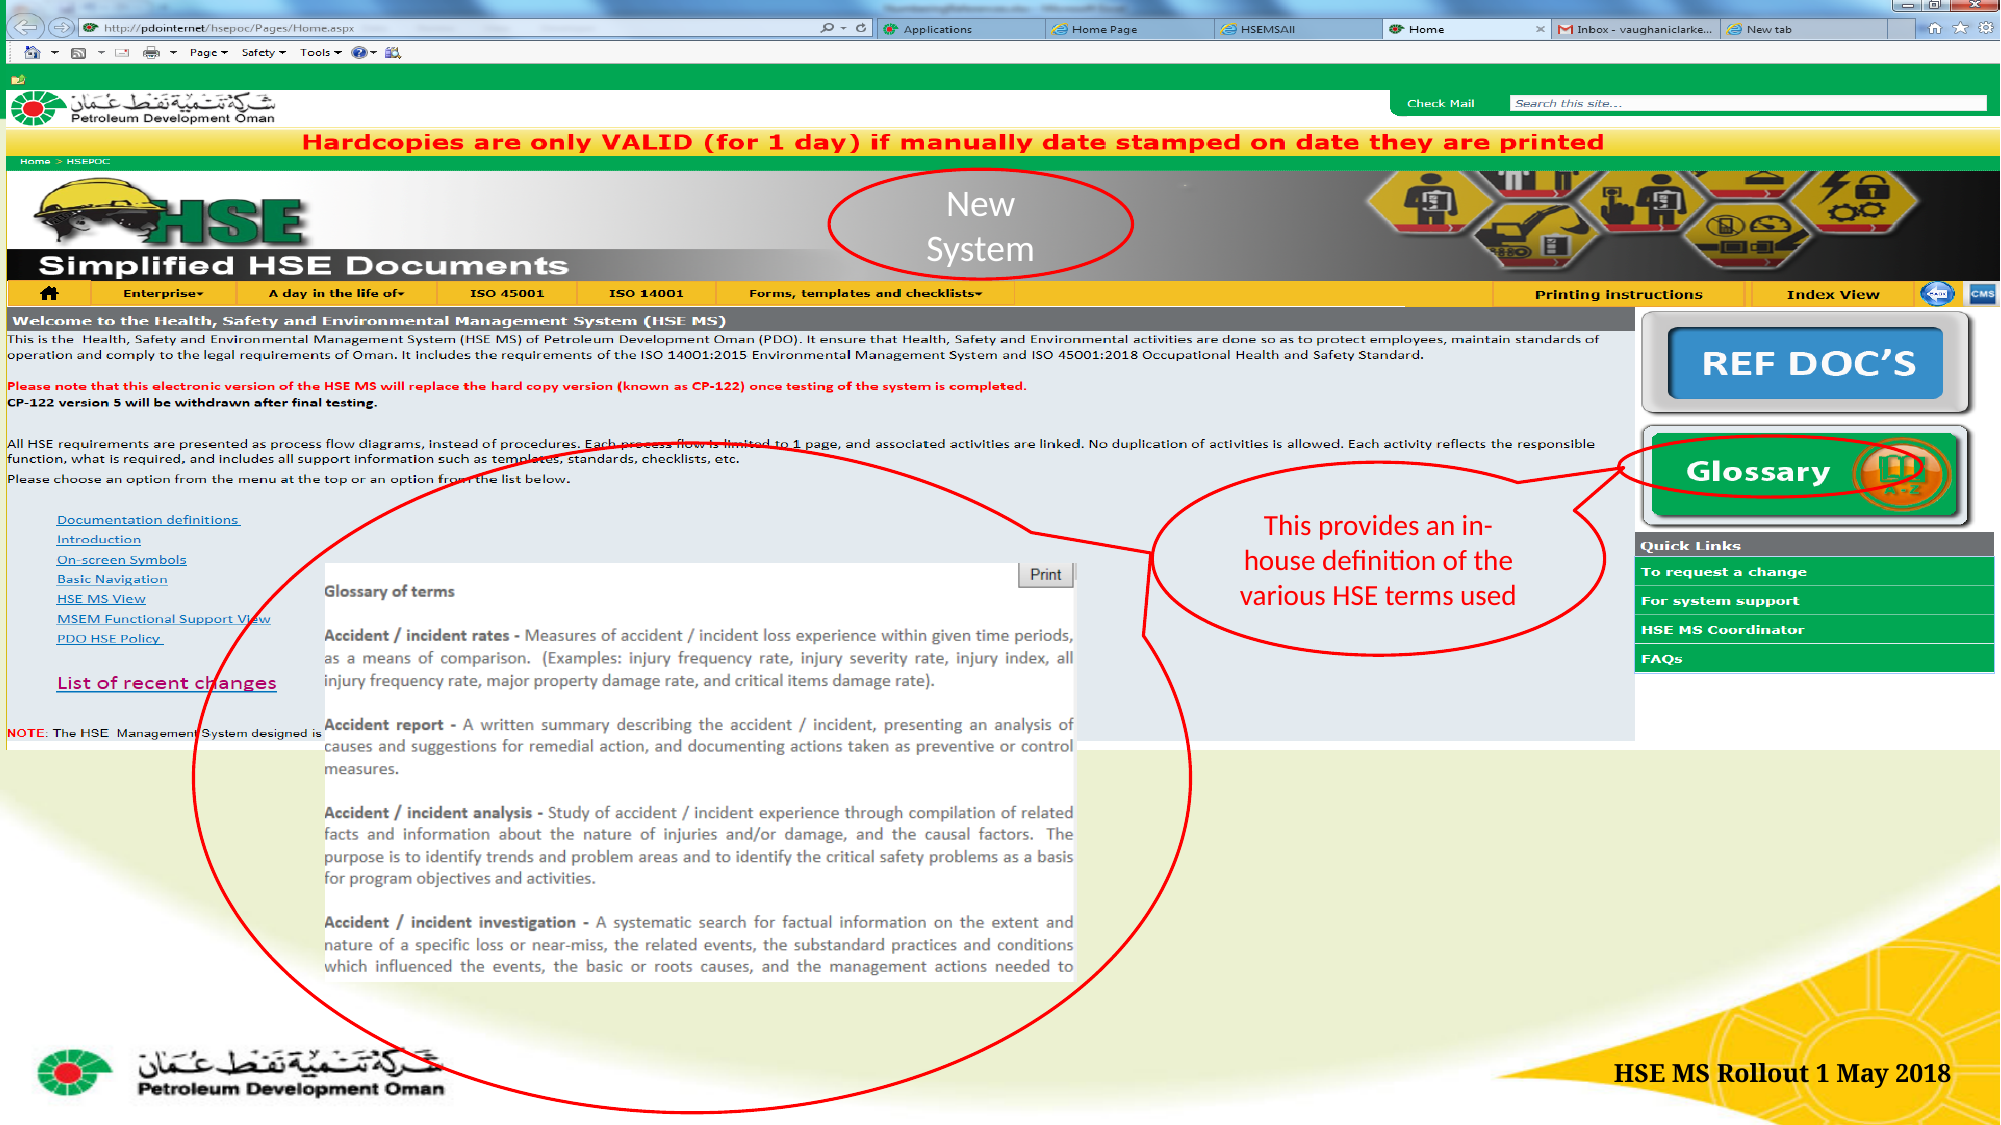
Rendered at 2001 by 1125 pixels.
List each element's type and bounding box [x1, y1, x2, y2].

text_box [191, 761, 1193, 1115]
picture [0, 0, 2000, 1125]
